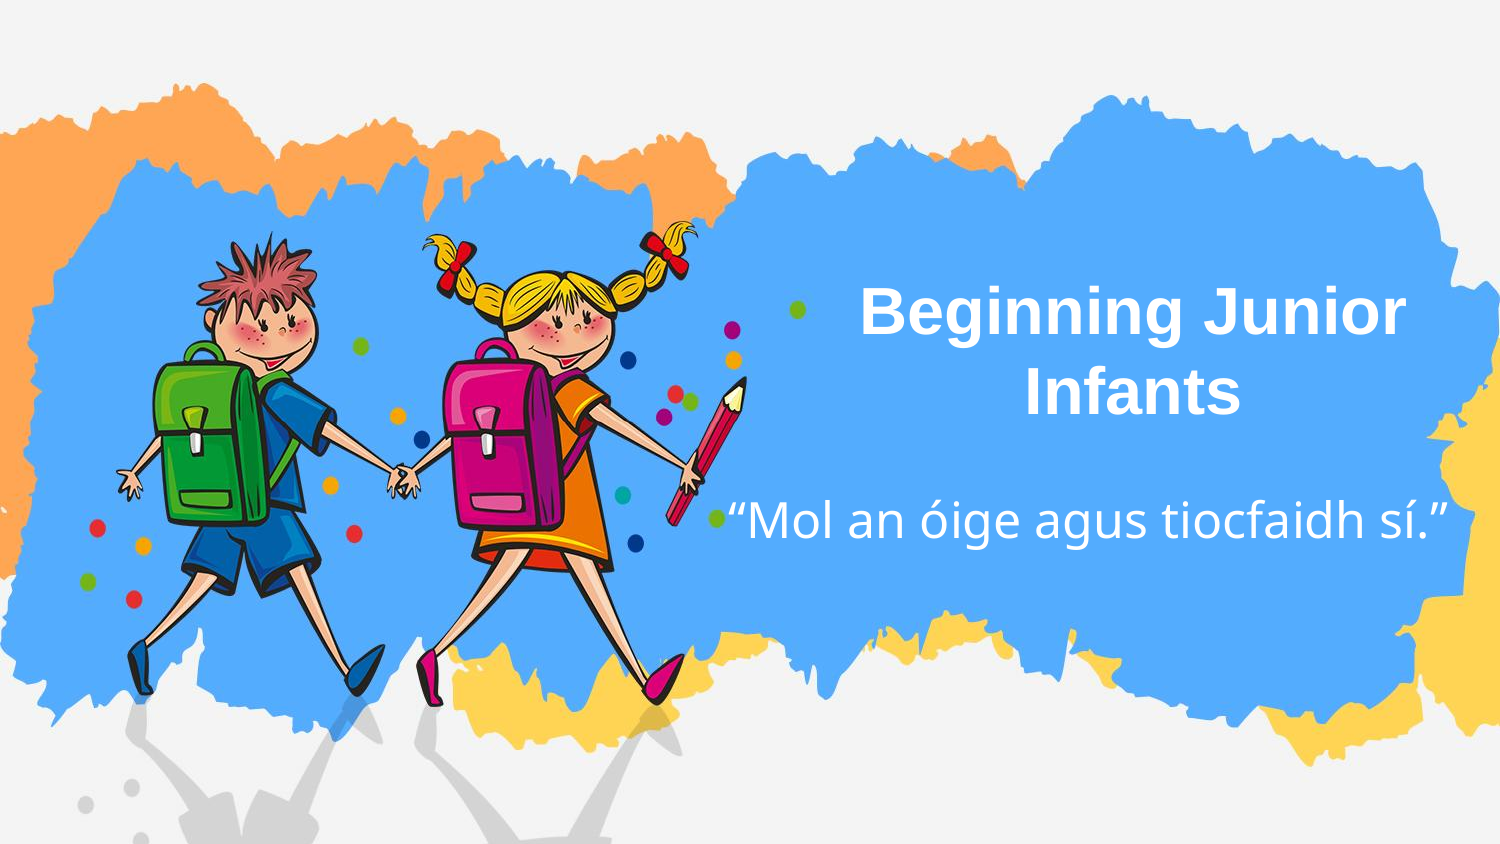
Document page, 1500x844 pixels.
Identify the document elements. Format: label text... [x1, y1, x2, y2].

text_box “Mol an óige agus tiocfaidh sí.” [711, 480, 1466, 556]
picture [0, 0, 1500, 844]
text_box Beginning Junior Infants [785, 260, 1483, 436]
